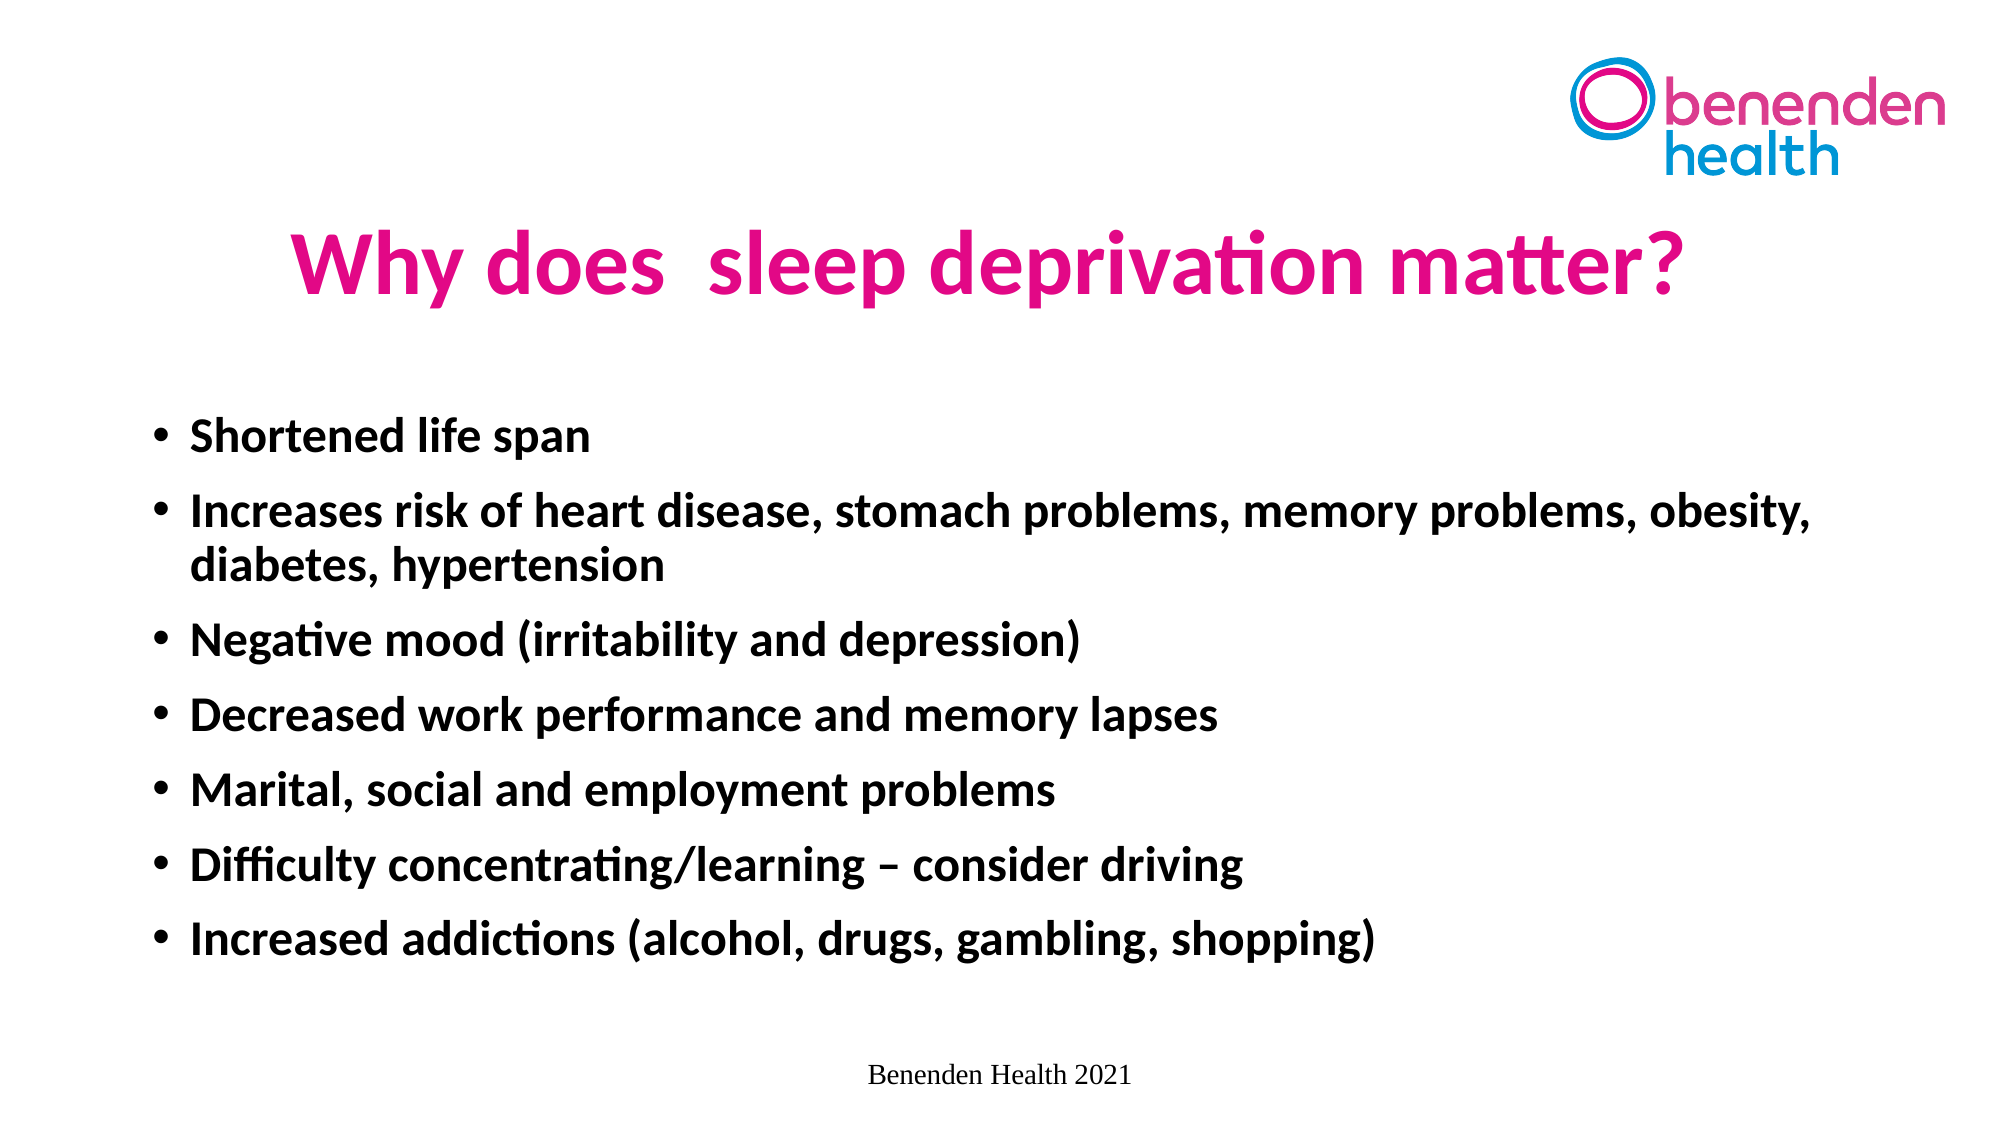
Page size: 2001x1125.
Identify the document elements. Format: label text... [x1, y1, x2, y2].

picture [1570, 57, 1609, 90]
picture [1570, 57, 1945, 177]
list Why does sleep deprivation matter? Shortened life span Increases risk of heart disease, stomach problems, memory problems, obesity, diabetes, hypertension Negative mood (irritability and depression) Decreased work performance and memory lapses Marital, social and employment problems Difficulty concentrating/learning – consider driving Increased addictions (alcohol, drugs, gambling, shopping) [137, 126, 1863, 1014]
footer Benenden Health 2021 [662, 1042, 1338, 1103]
picture [1577, 65, 1649, 133]
